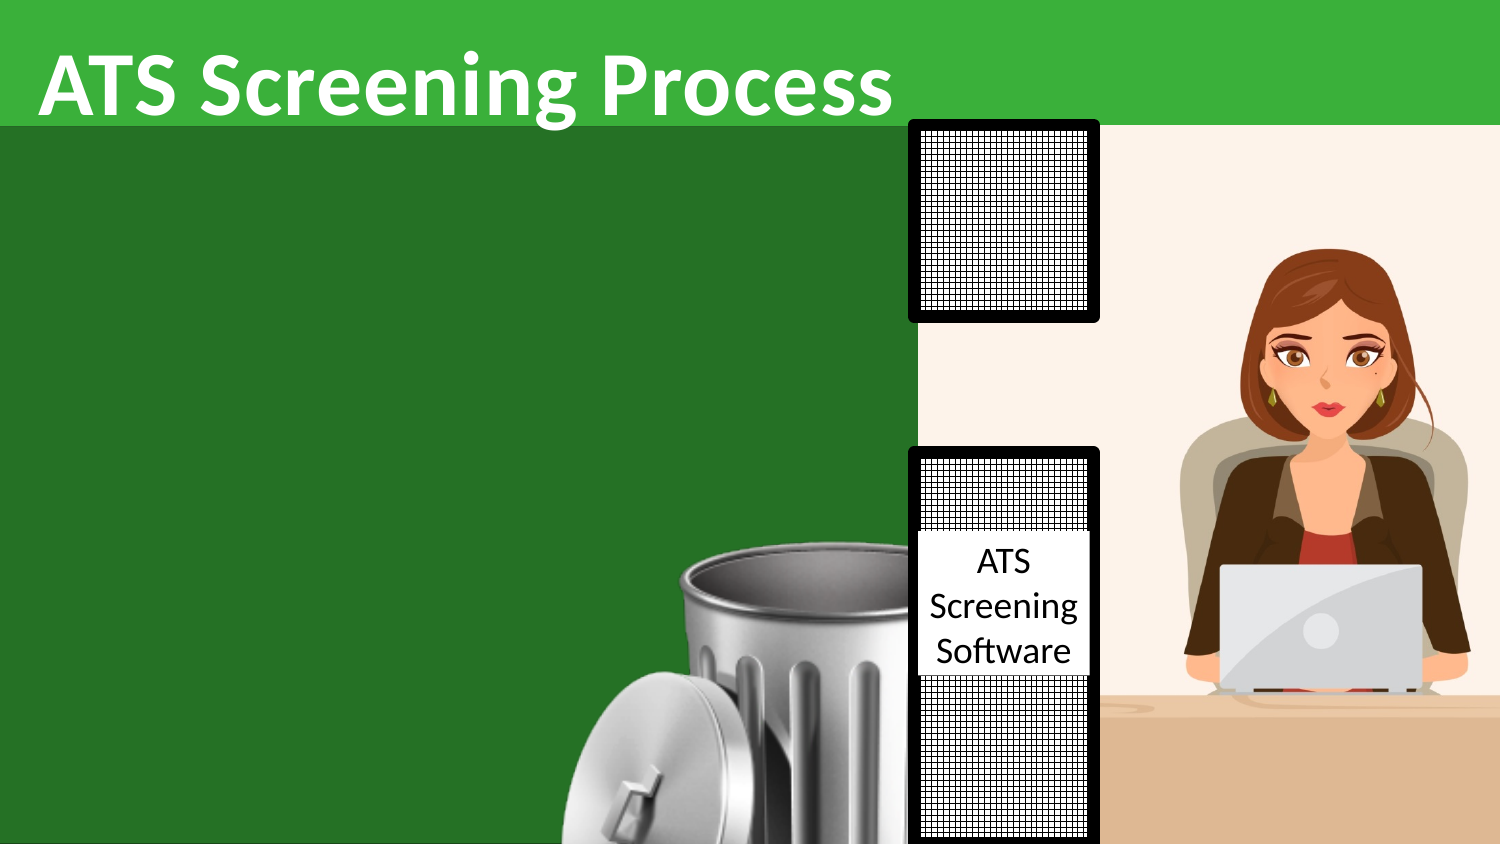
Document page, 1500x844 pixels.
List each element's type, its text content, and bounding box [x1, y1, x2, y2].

picture [554, 124, 1500, 844]
title ATS Screening Process [23, 16, 1477, 118]
